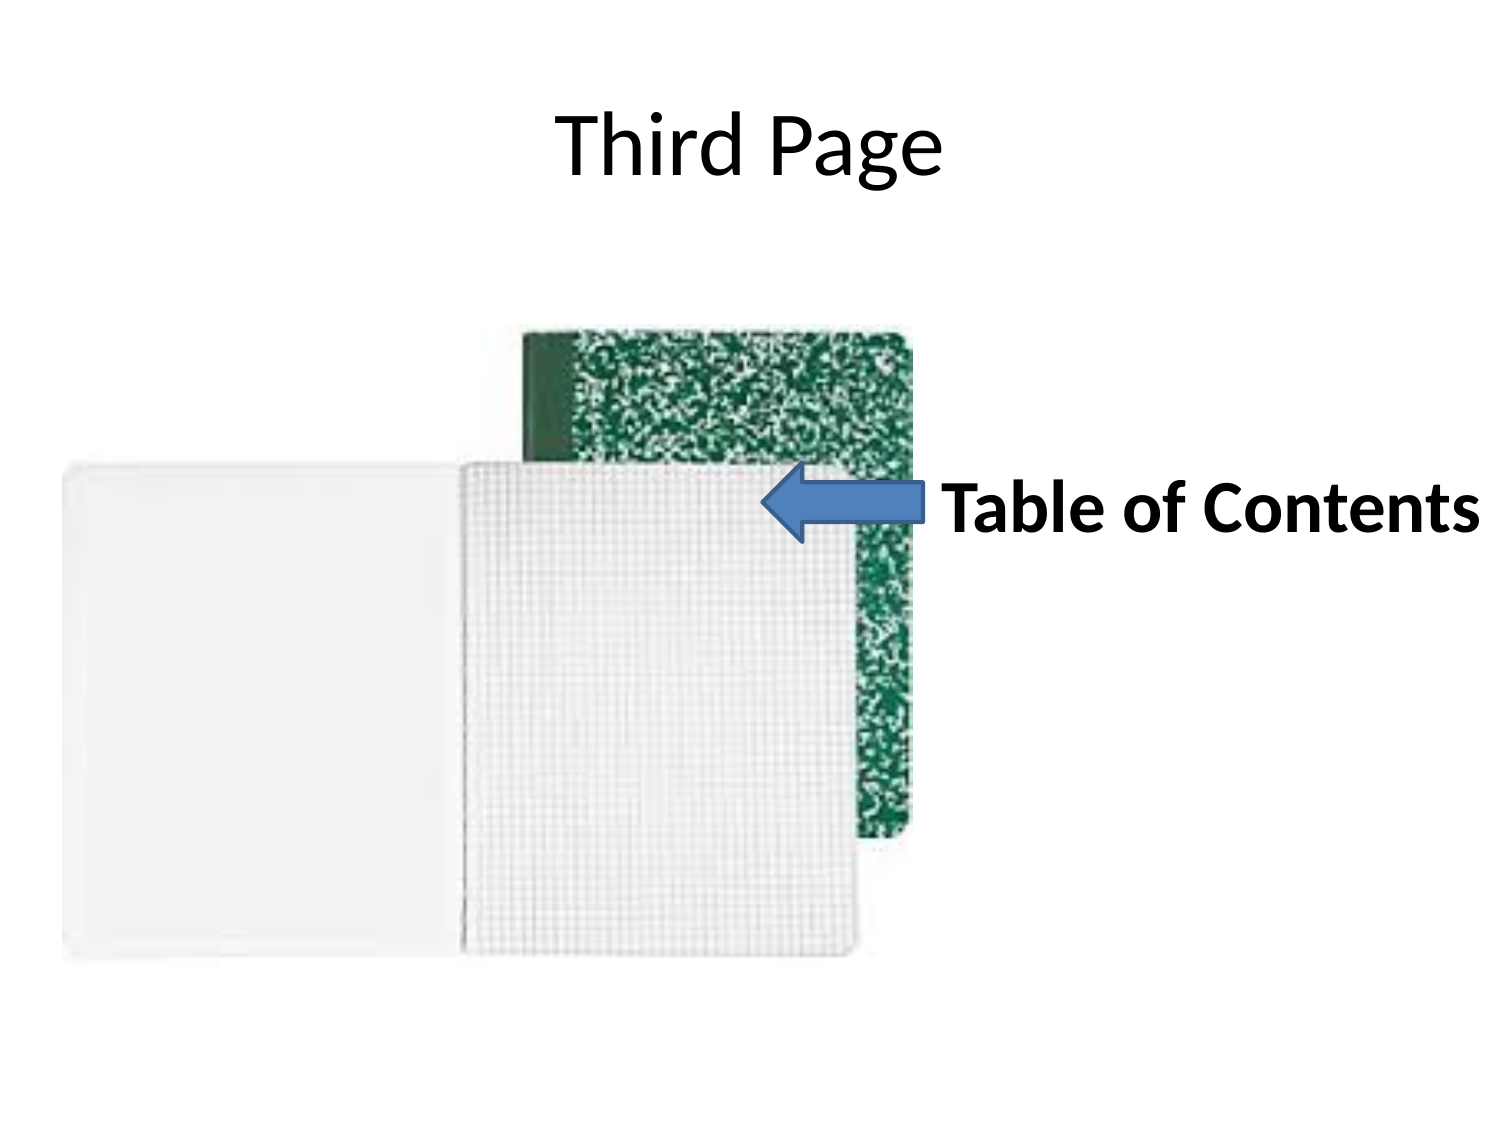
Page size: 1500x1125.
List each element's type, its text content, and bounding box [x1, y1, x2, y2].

text_box Table of Contents [926, 449, 1497, 555]
title Third Page [75, 45, 1425, 233]
text_box [916, 480, 926, 525]
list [62, 324, 913, 968]
